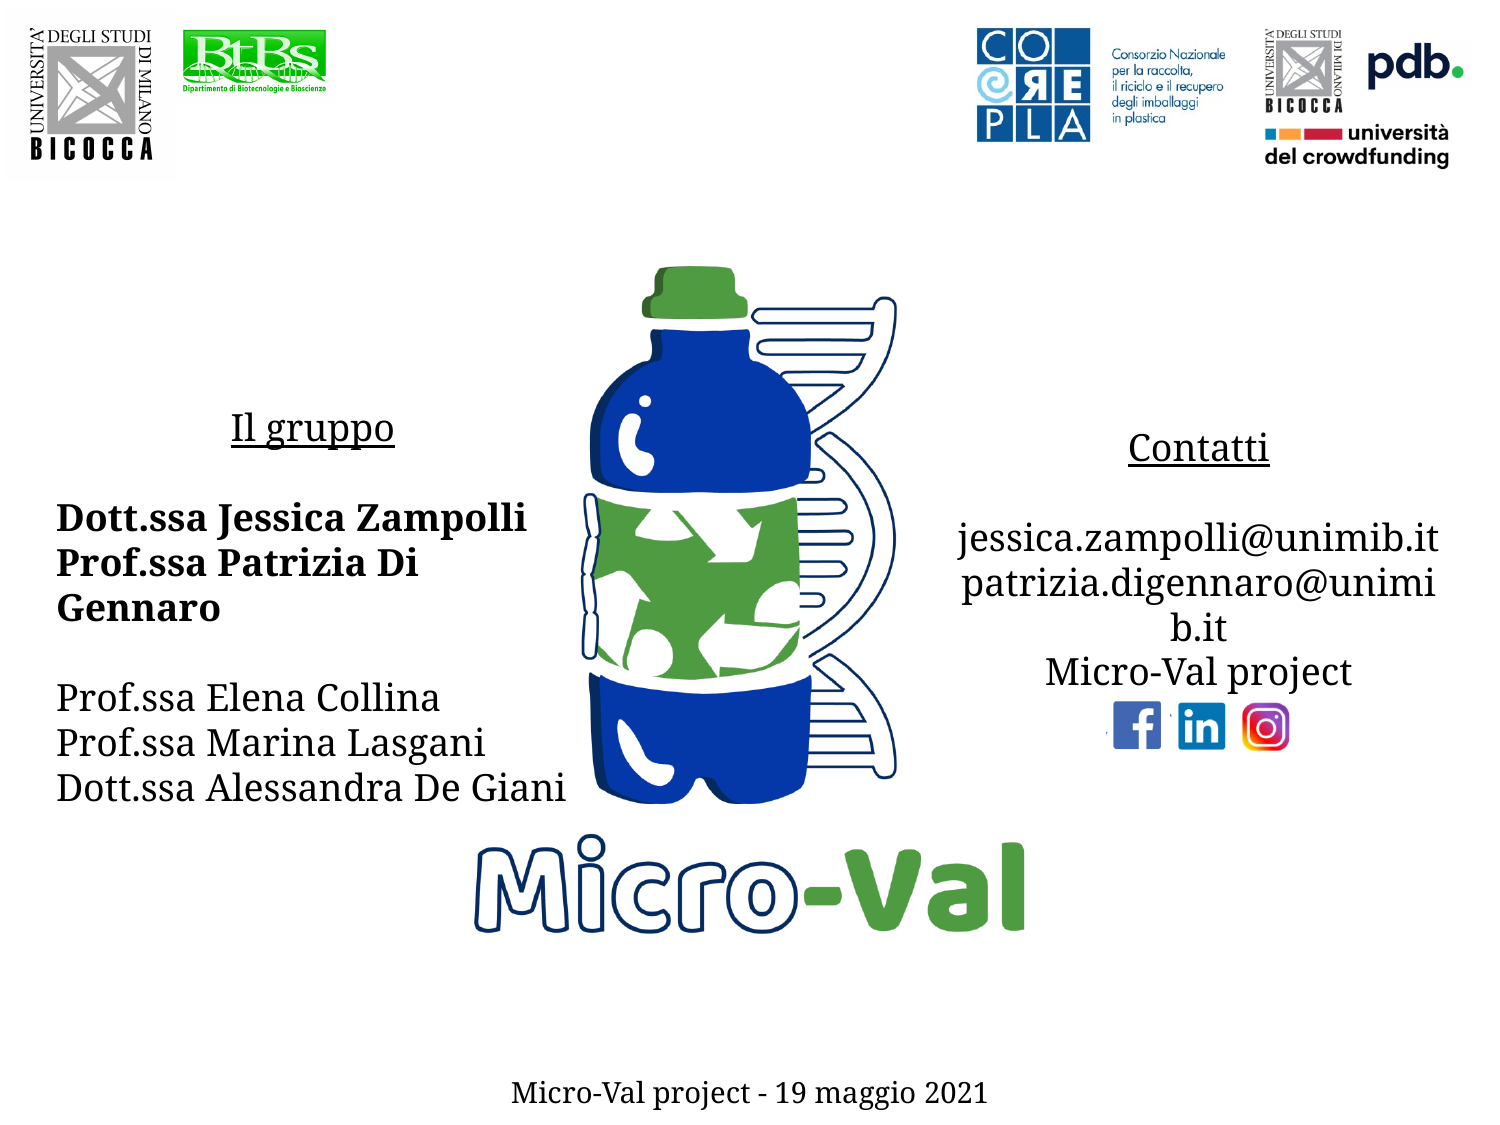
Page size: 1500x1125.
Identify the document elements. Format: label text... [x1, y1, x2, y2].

text_box Il gruppo Dott.ssa Jessica Zampolli Prof.ssa Patrizia Di Gennaro Prof.ssa Elena Collina Prof.ssa Marina Lasgani Dott.ssa Alessandra De Giani [41, 397, 462, 817]
picture [974, 25, 1226, 145]
text_box [25, 0, 807, 122]
picture [467, 243, 1033, 953]
text_box Micro-Val project - 19 maggio 2021 [496, 1066, 1004, 1117]
picture [5, 6, 337, 181]
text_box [938, 416, 1459, 757]
picture [1241, 12, 1474, 185]
